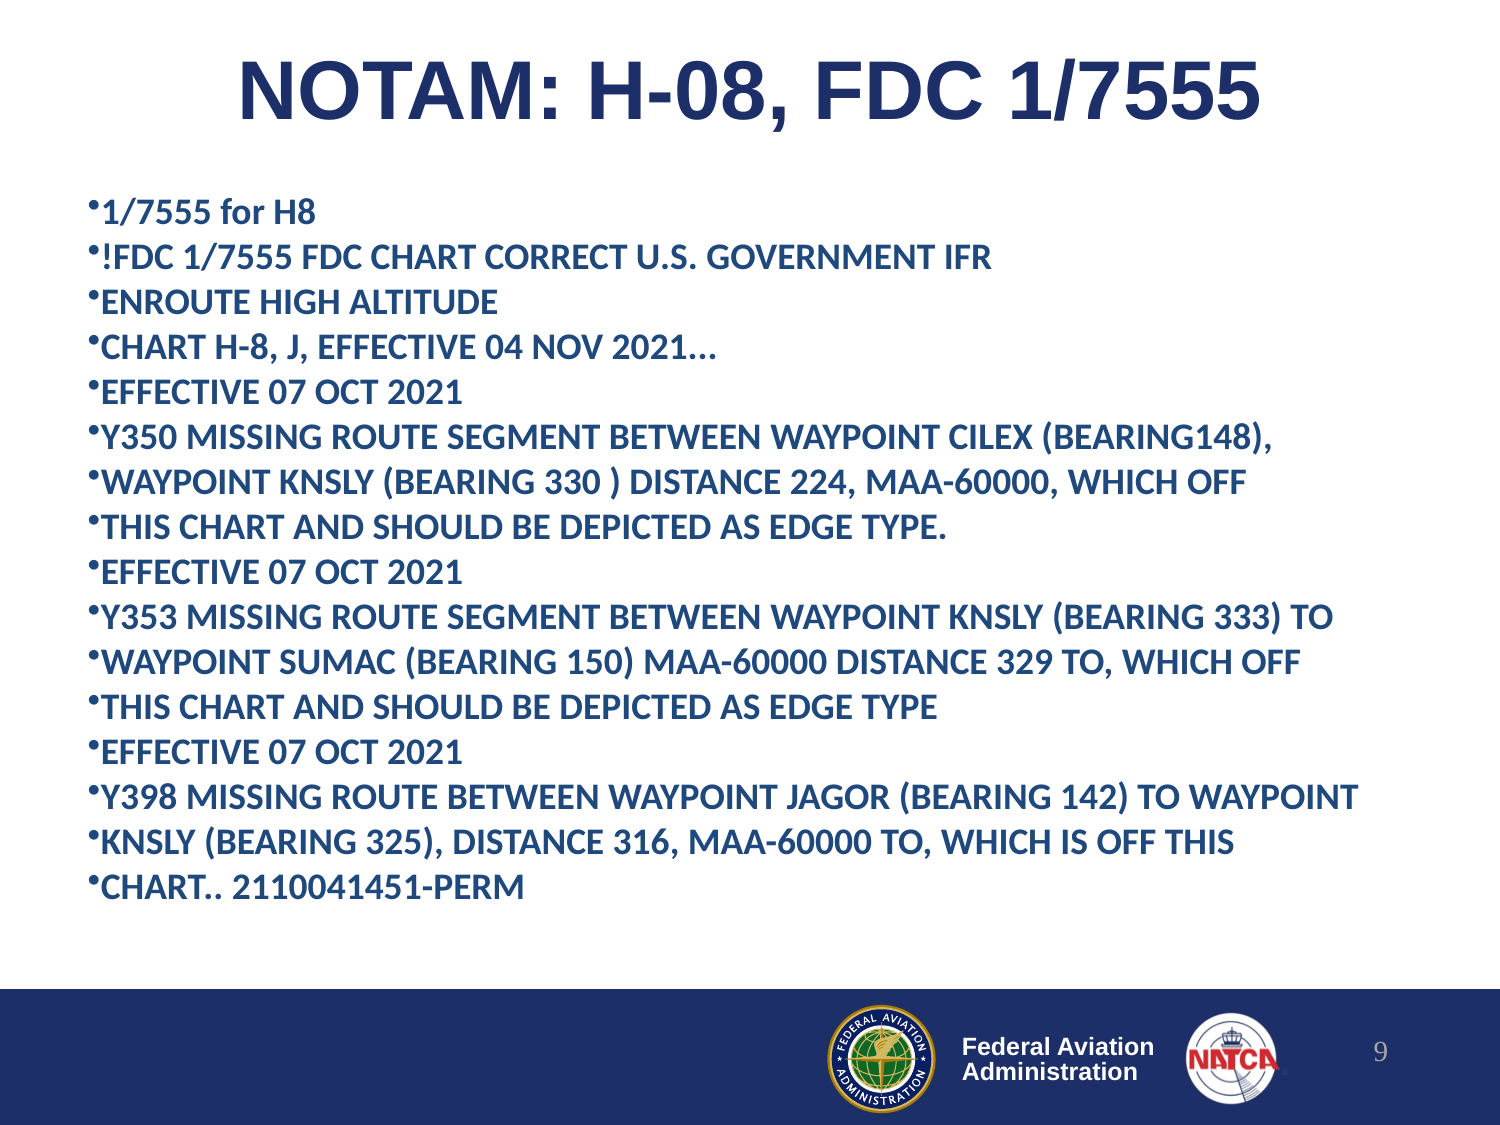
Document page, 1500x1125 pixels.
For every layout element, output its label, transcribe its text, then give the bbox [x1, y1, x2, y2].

slide_number 9 [1091, 1025, 1404, 1100]
title NOTAM: H-08, FDC 1/7555 [0, 36, 1500, 137]
list 1/7555 for H8 !FDC 1/7555 FDC CHART CORRECT U.S. GOVERNMENT IFR ENROUTE HIGH ALTITUDE CHART H-8, J, EFFECTIVE 04 NOV 2021... EFFECTIVE 07 OCT 2021 Y350 MISSING ROUTE SEGMENT BETWEEN WAYPOINT CILEX (BEARING148), WAYPOINT KNSLY (BEARING 330 ) DISTANCE 224, MAA-60000, WHICH OFF THIS CHART AND SHOULD BE DEPICTED AS EDGE TYPE. EFFECTIVE 07 OCT 2021 Y353 MISSING ROUTE SEGMENT BETWEEN WAYPOINT KNSLY (BEARING 333) TO WAYPOINT SUMAC (BEARING 150) MAA-60000 DISTANCE 329 TO, WHICH OFF THIS CHART AND SHOULD BE DEPICTED AS EDGE TYPE EFFECTIVE 07 OCT 2021 Y398 MISSING ROUTE BETWEEN WAYPOINT JAGOR (BEARING 142) TO WAYPOINT KNSLY (BEARING 325), DISTANCE 316, MAA-60000 TO, WHICH IS OFF THIS CHART.. 2110041451-PERM [72, 179, 1500, 1022]
picture [1185, 1100, 1288, 1105]
